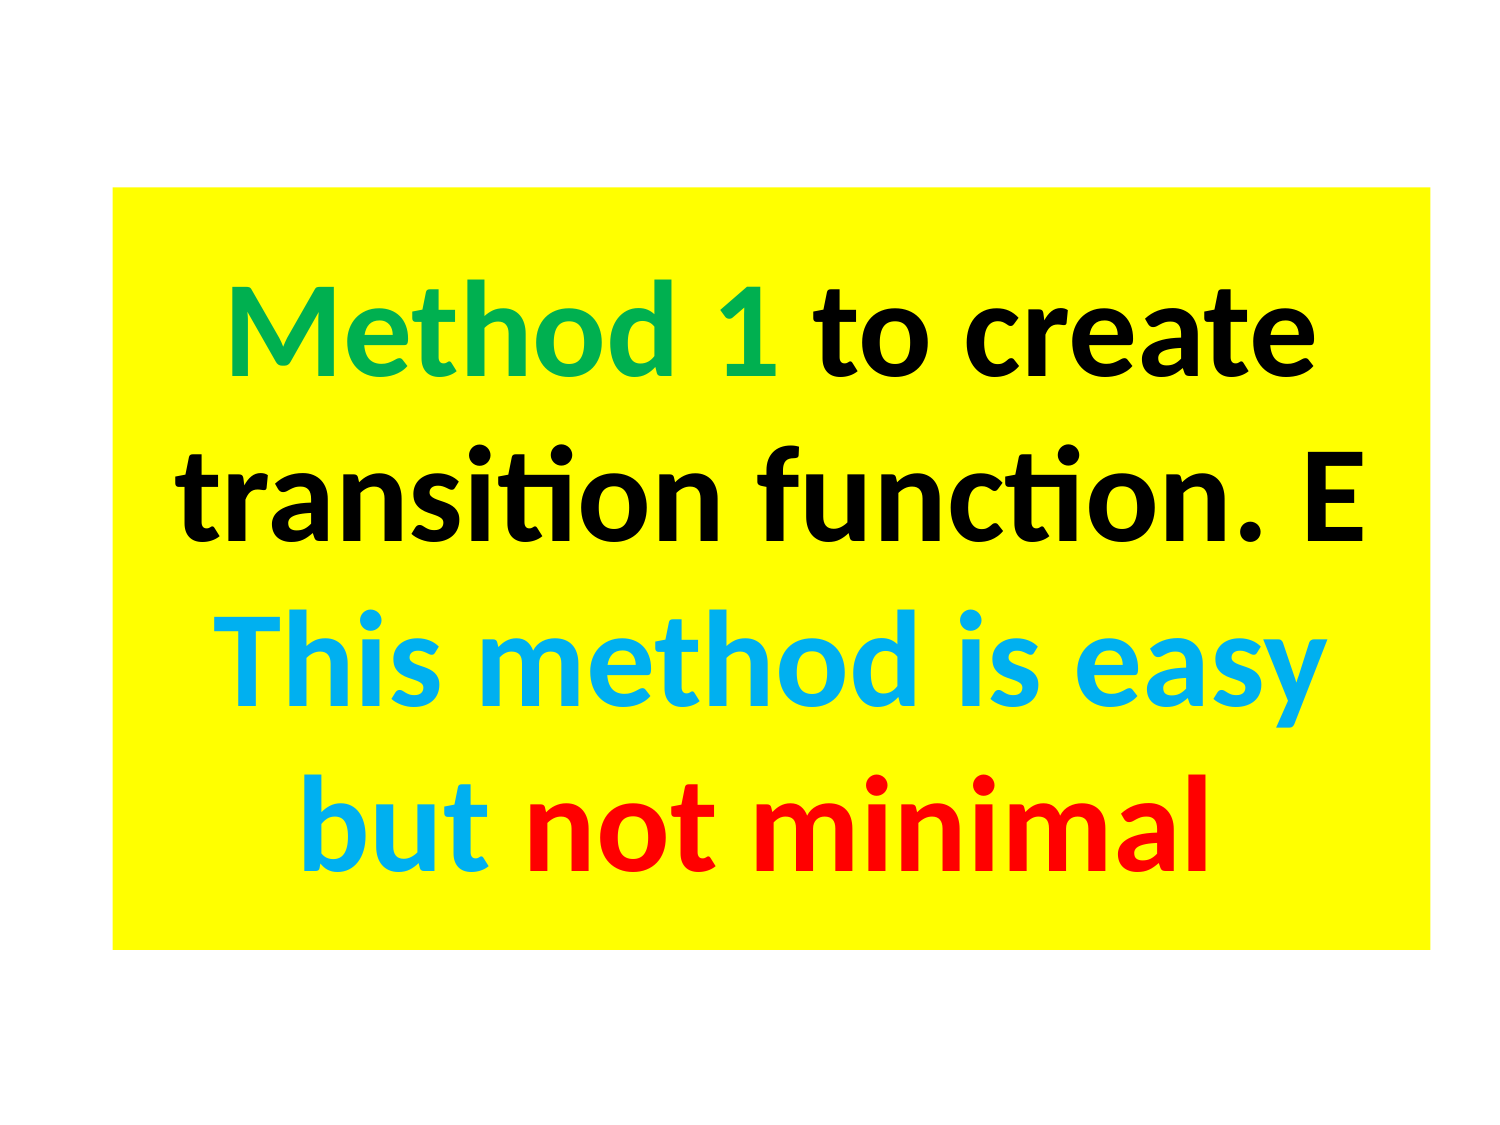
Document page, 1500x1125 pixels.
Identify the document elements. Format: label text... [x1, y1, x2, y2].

title Method 1 to create transition function. E This method is easy but not minimal [112, 187, 1431, 951]
